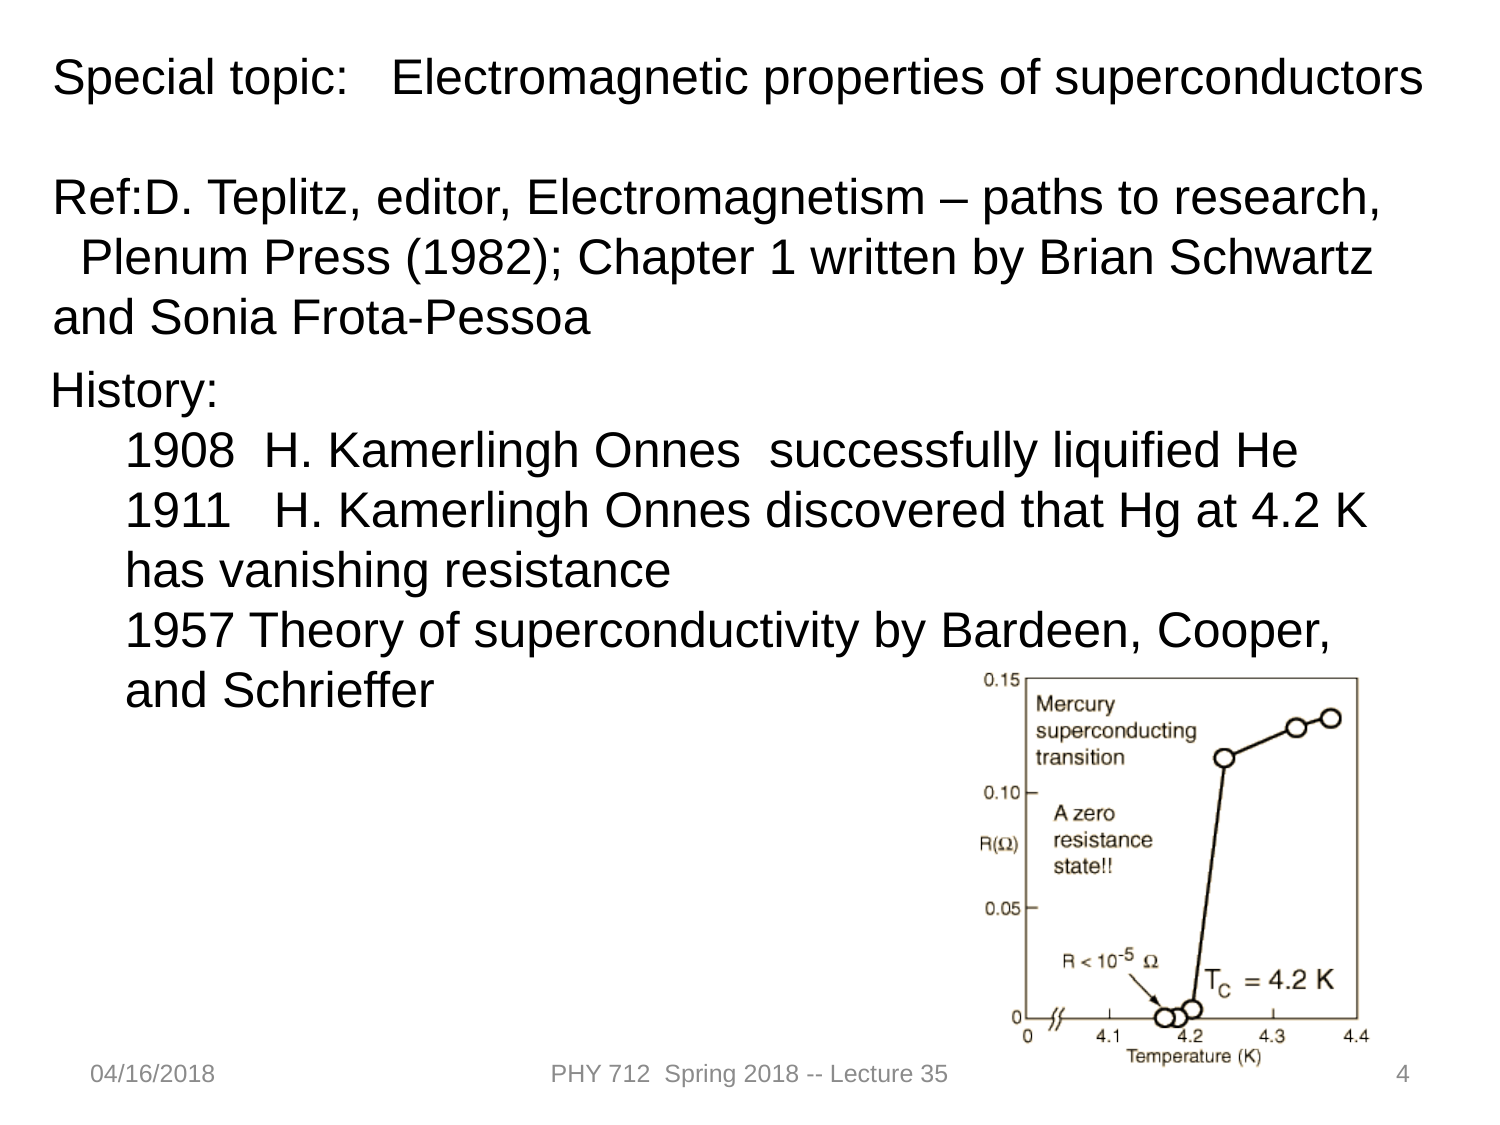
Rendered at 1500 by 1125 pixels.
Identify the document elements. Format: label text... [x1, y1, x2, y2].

text_box History: 1908 H. Kamerlingh Onnes successfully liquified He 1911 H. Kamerlingh Onnes discovered that Hg at 4.2 K has vanishing resistance 1957 Theory of superconductivity by Bardeen, Cooper, and Schrieffer [35, 349, 1410, 725]
footer PHY 712 Spring 2018 -- Lecture 35 [512, 1042, 988, 1103]
picture [970, 662, 1376, 1074]
text_box Special topic: Electromagnetic properties of superconductors Ref:D. Teplitz, editor, Electromagnetism – paths to research, Plenum Press (1982); Chapter 1 written by Brian Schwartz and Sonia Frota-Pessoa [37, 37, 1475, 353]
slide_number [75, 1042, 425, 1103]
slide_number 4 [1074, 1042, 1425, 1103]
